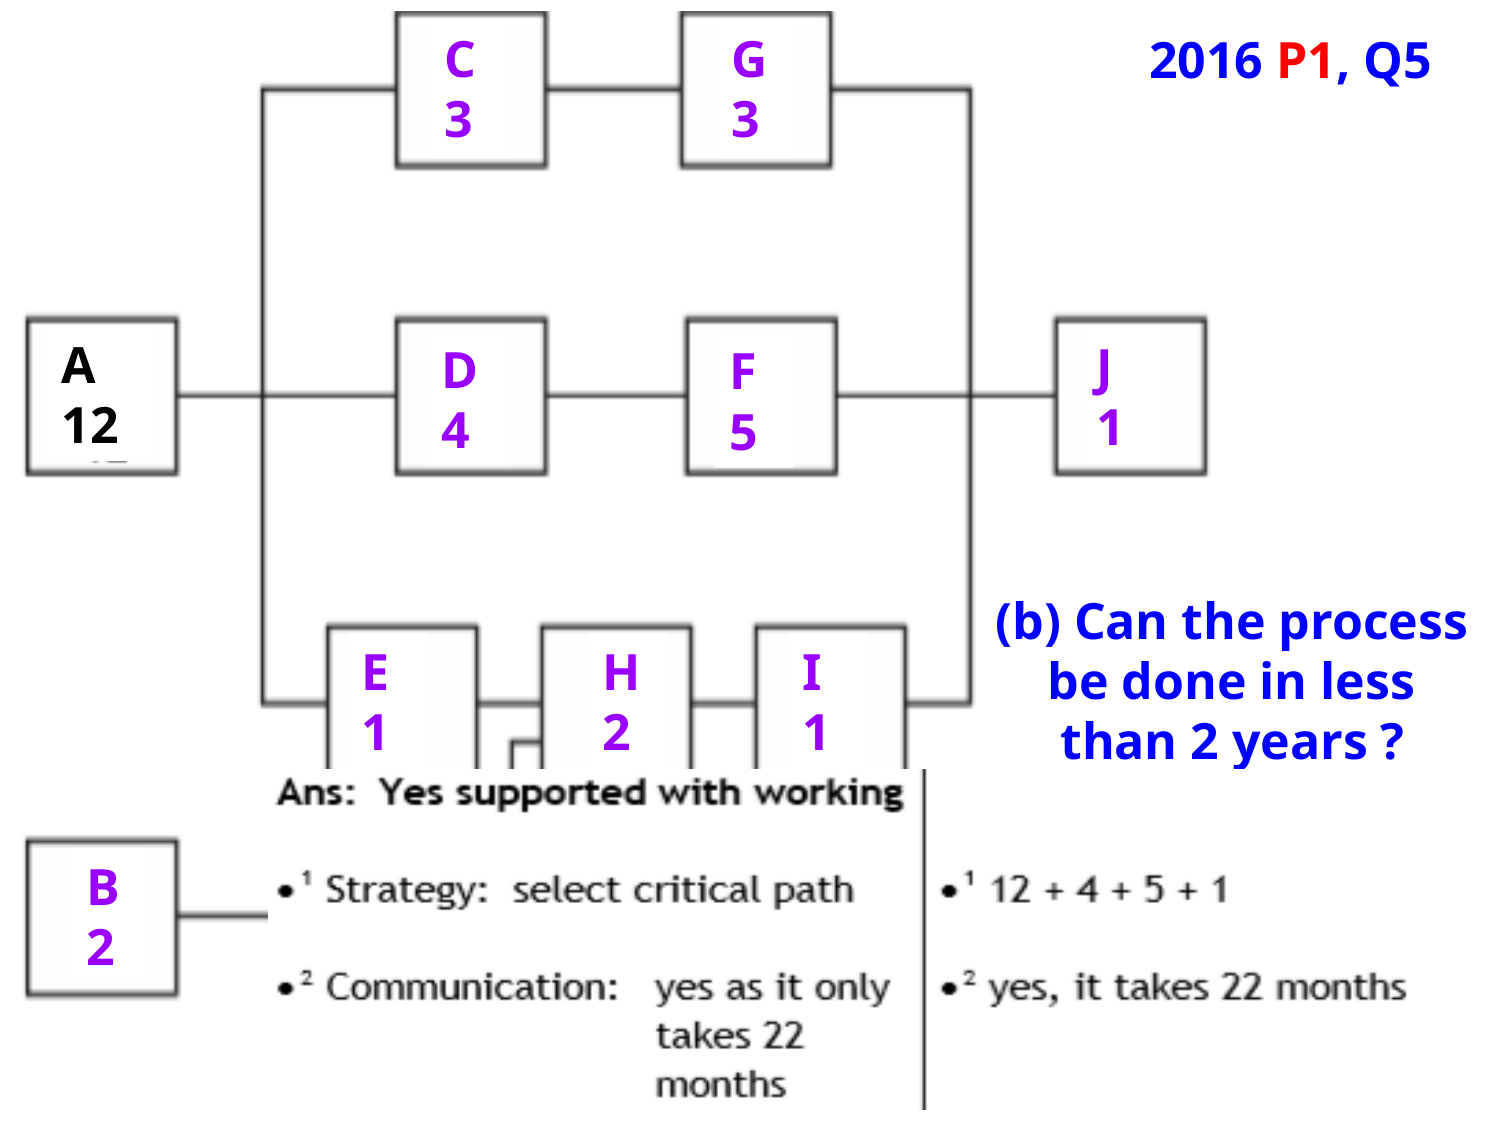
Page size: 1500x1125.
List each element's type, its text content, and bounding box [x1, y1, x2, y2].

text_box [14, 0, 1216, 1007]
picture [268, 769, 1415, 1110]
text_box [71, 20, 1162, 985]
text_box 2016 P1, Q5 [1216, 21, 1447, 96]
text_box (b) Can the process be done in less than 2 years ? [1216, 582, 1484, 777]
